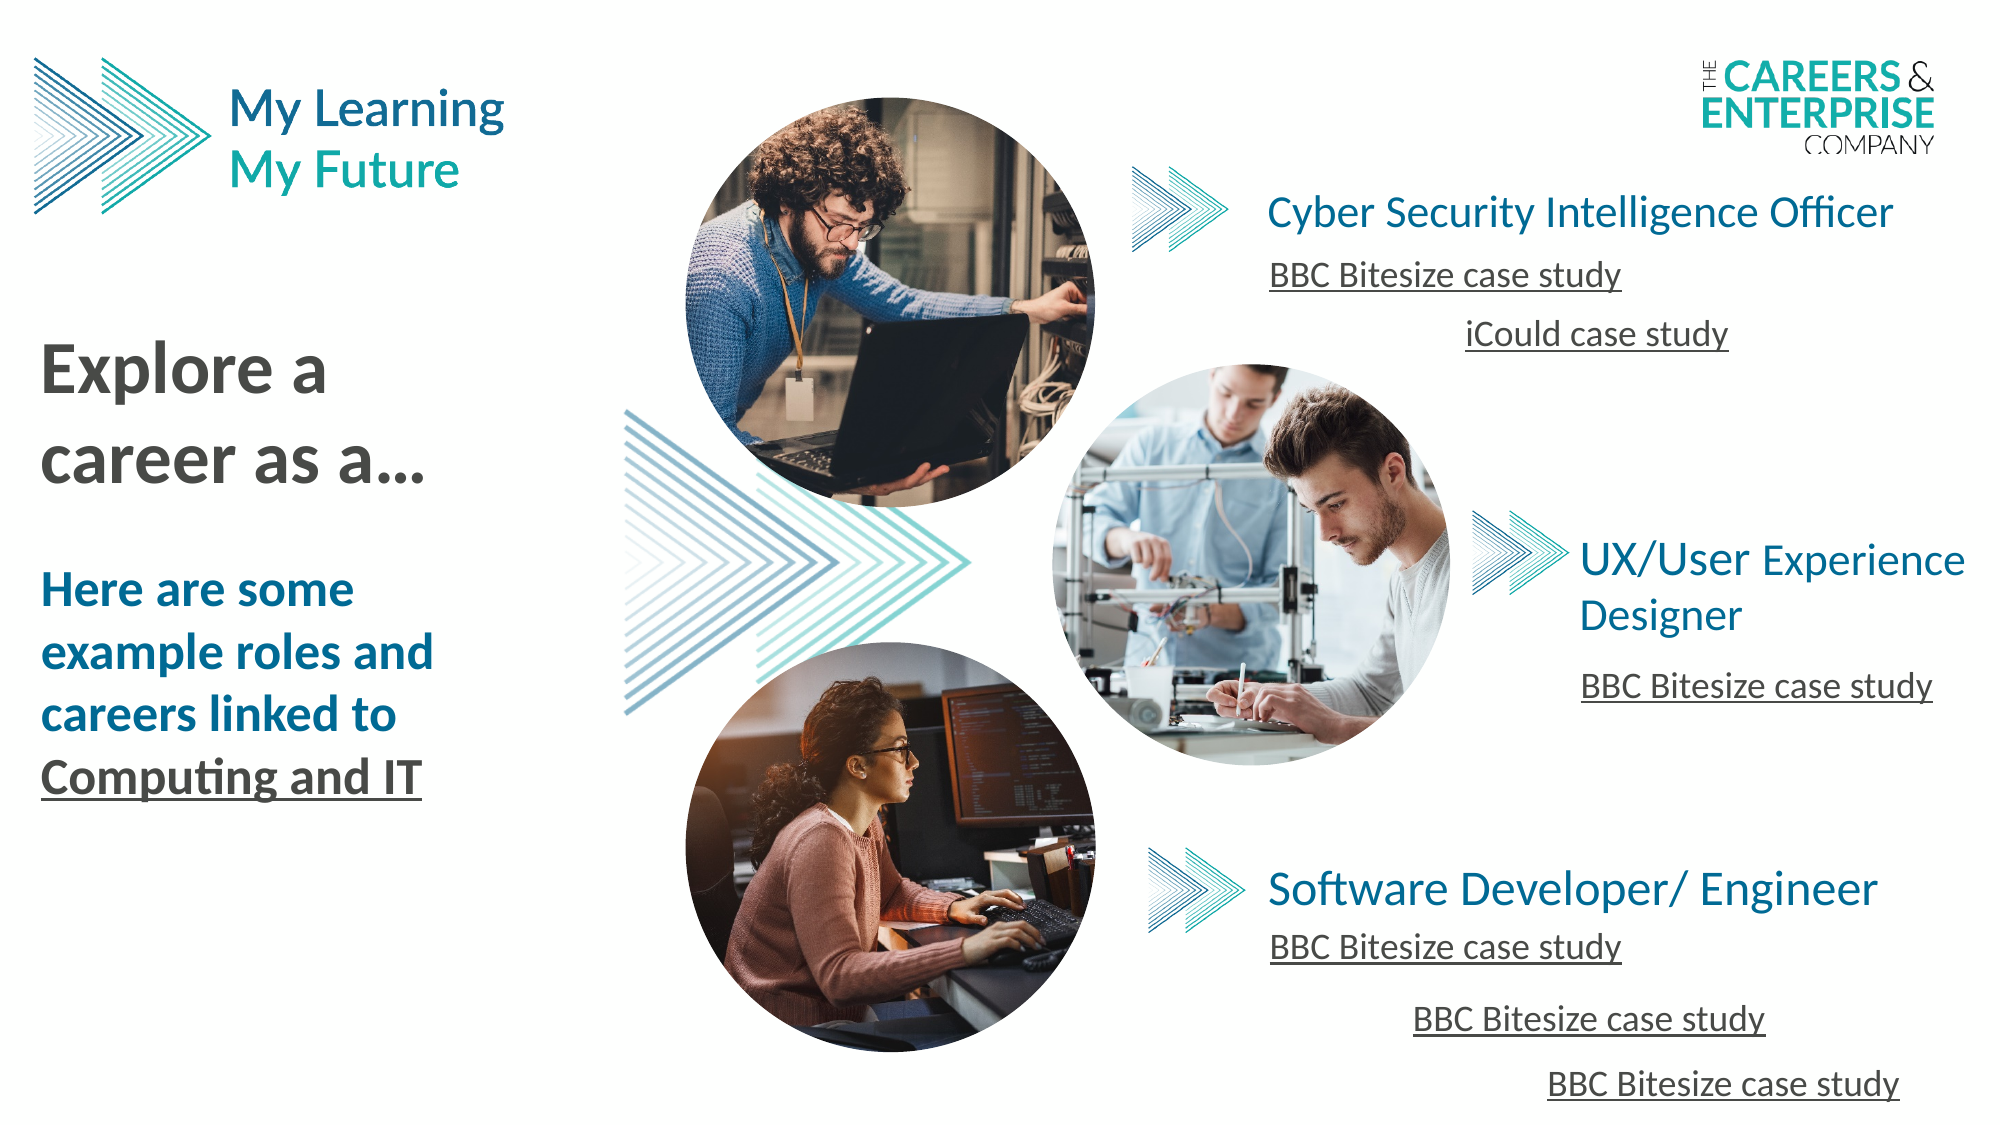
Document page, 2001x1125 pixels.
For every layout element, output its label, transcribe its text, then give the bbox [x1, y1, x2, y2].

text_box Cyber Security Intelligence Officer [1252, 174, 1942, 245]
text_box Explore a career as a… [25, 310, 518, 506]
text_box BBC Bitesize case study [1254, 914, 1638, 975]
picture [1135, 834, 1254, 946]
text_box Software Developer/ Engineer [1254, 848, 1903, 924]
text_box BBC Bitesize case study [1397, 986, 1781, 1047]
text_box UX/User Experience Designer [1564, 517, 2000, 648]
picture [1119, 153, 1237, 265]
text_box iCould case study [1450, 301, 1745, 362]
picture [578, 97, 1451, 1053]
picture [10, 33, 539, 238]
picture [1459, 497, 1578, 608]
text_box Here are some example roles and careers linked to Computing and IT [25, 547, 539, 813]
text_box BBC Bitesize case study [1565, 653, 1949, 714]
text_box BBC Bitesize case study [1254, 242, 1638, 303]
text_box BBC Bitesize case study [1532, 1051, 1916, 1112]
